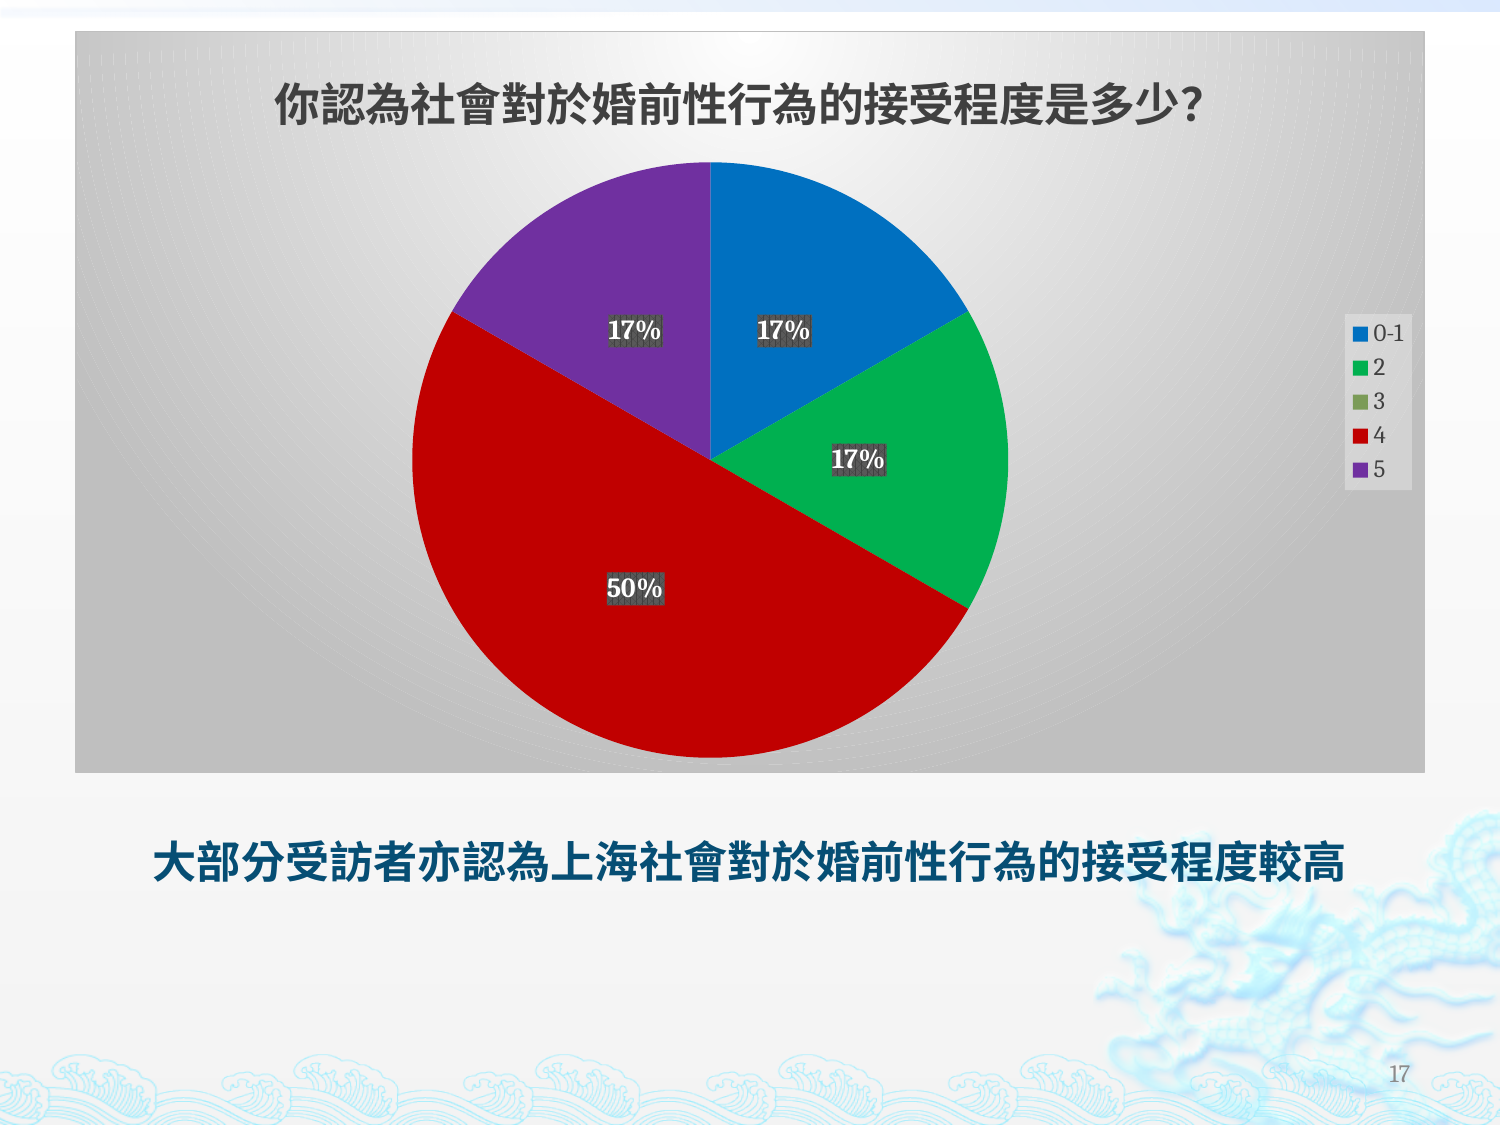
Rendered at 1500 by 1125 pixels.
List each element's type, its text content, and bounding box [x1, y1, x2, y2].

slide_number 17 [1074, 1042, 1425, 1103]
title 大部分受訪者亦認為上海社會對於婚前性行為的接受程度較高 [0, 773, 1500, 961]
chart [74, 30, 1426, 774]
